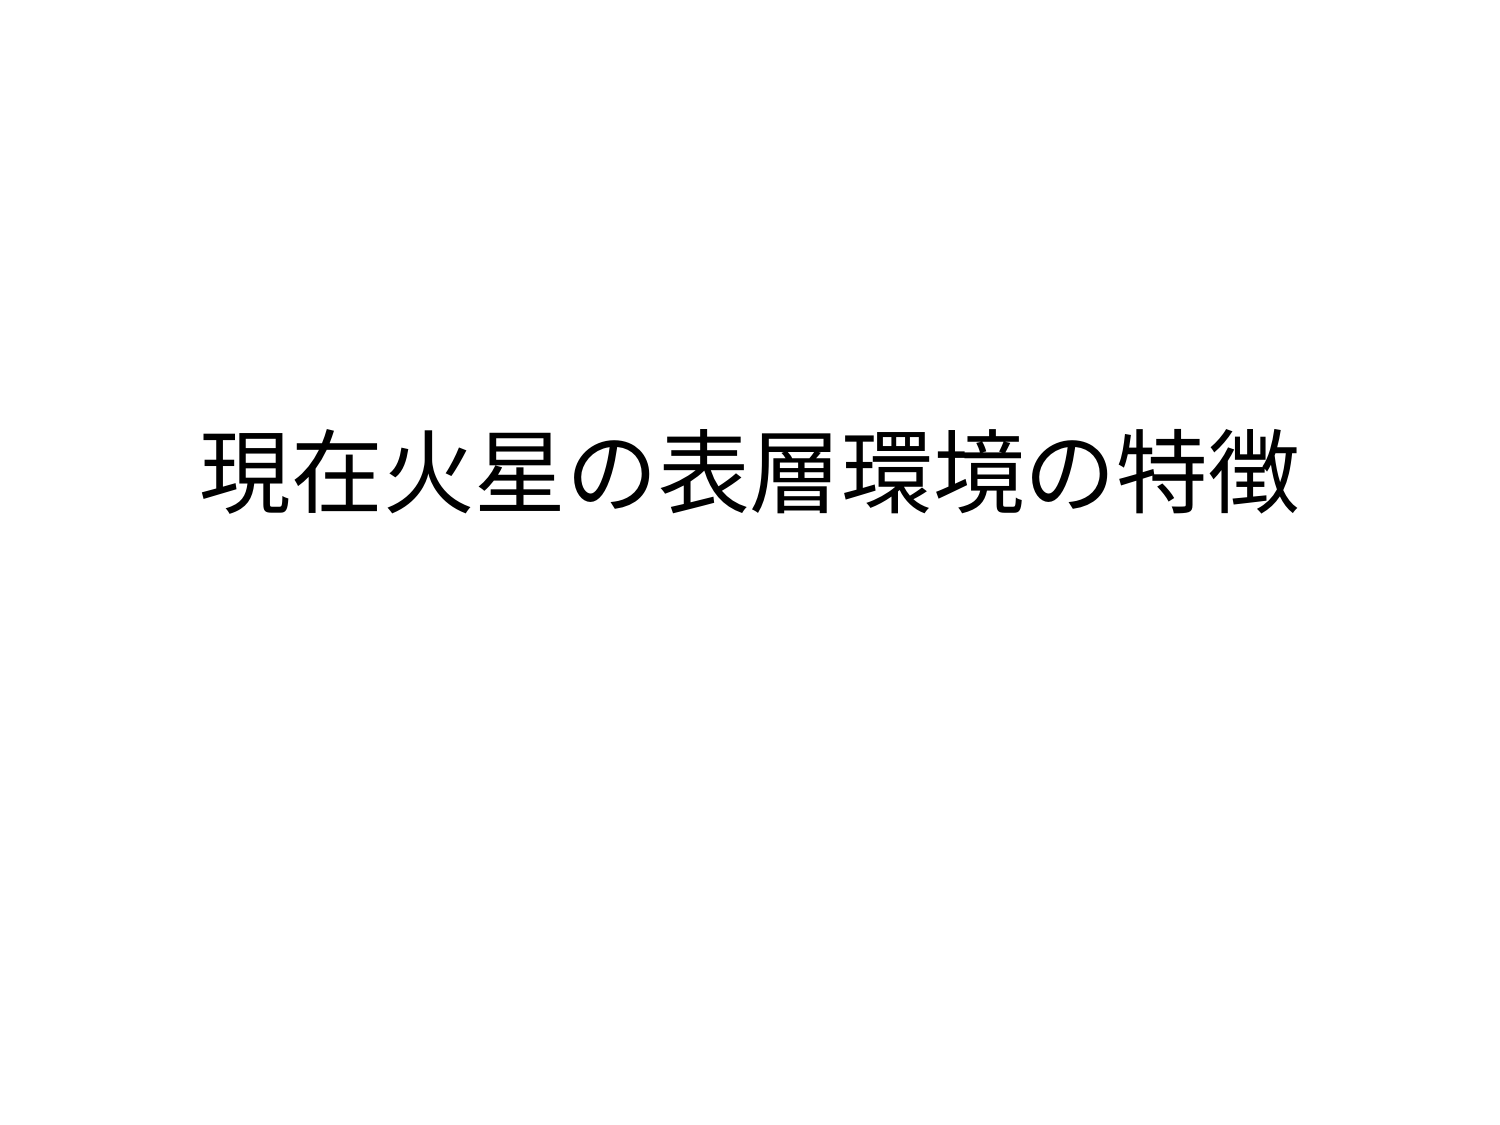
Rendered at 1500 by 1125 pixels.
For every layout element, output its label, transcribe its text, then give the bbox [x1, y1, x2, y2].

title 現在火星の表層環境の特徴 [112, 349, 1388, 591]
